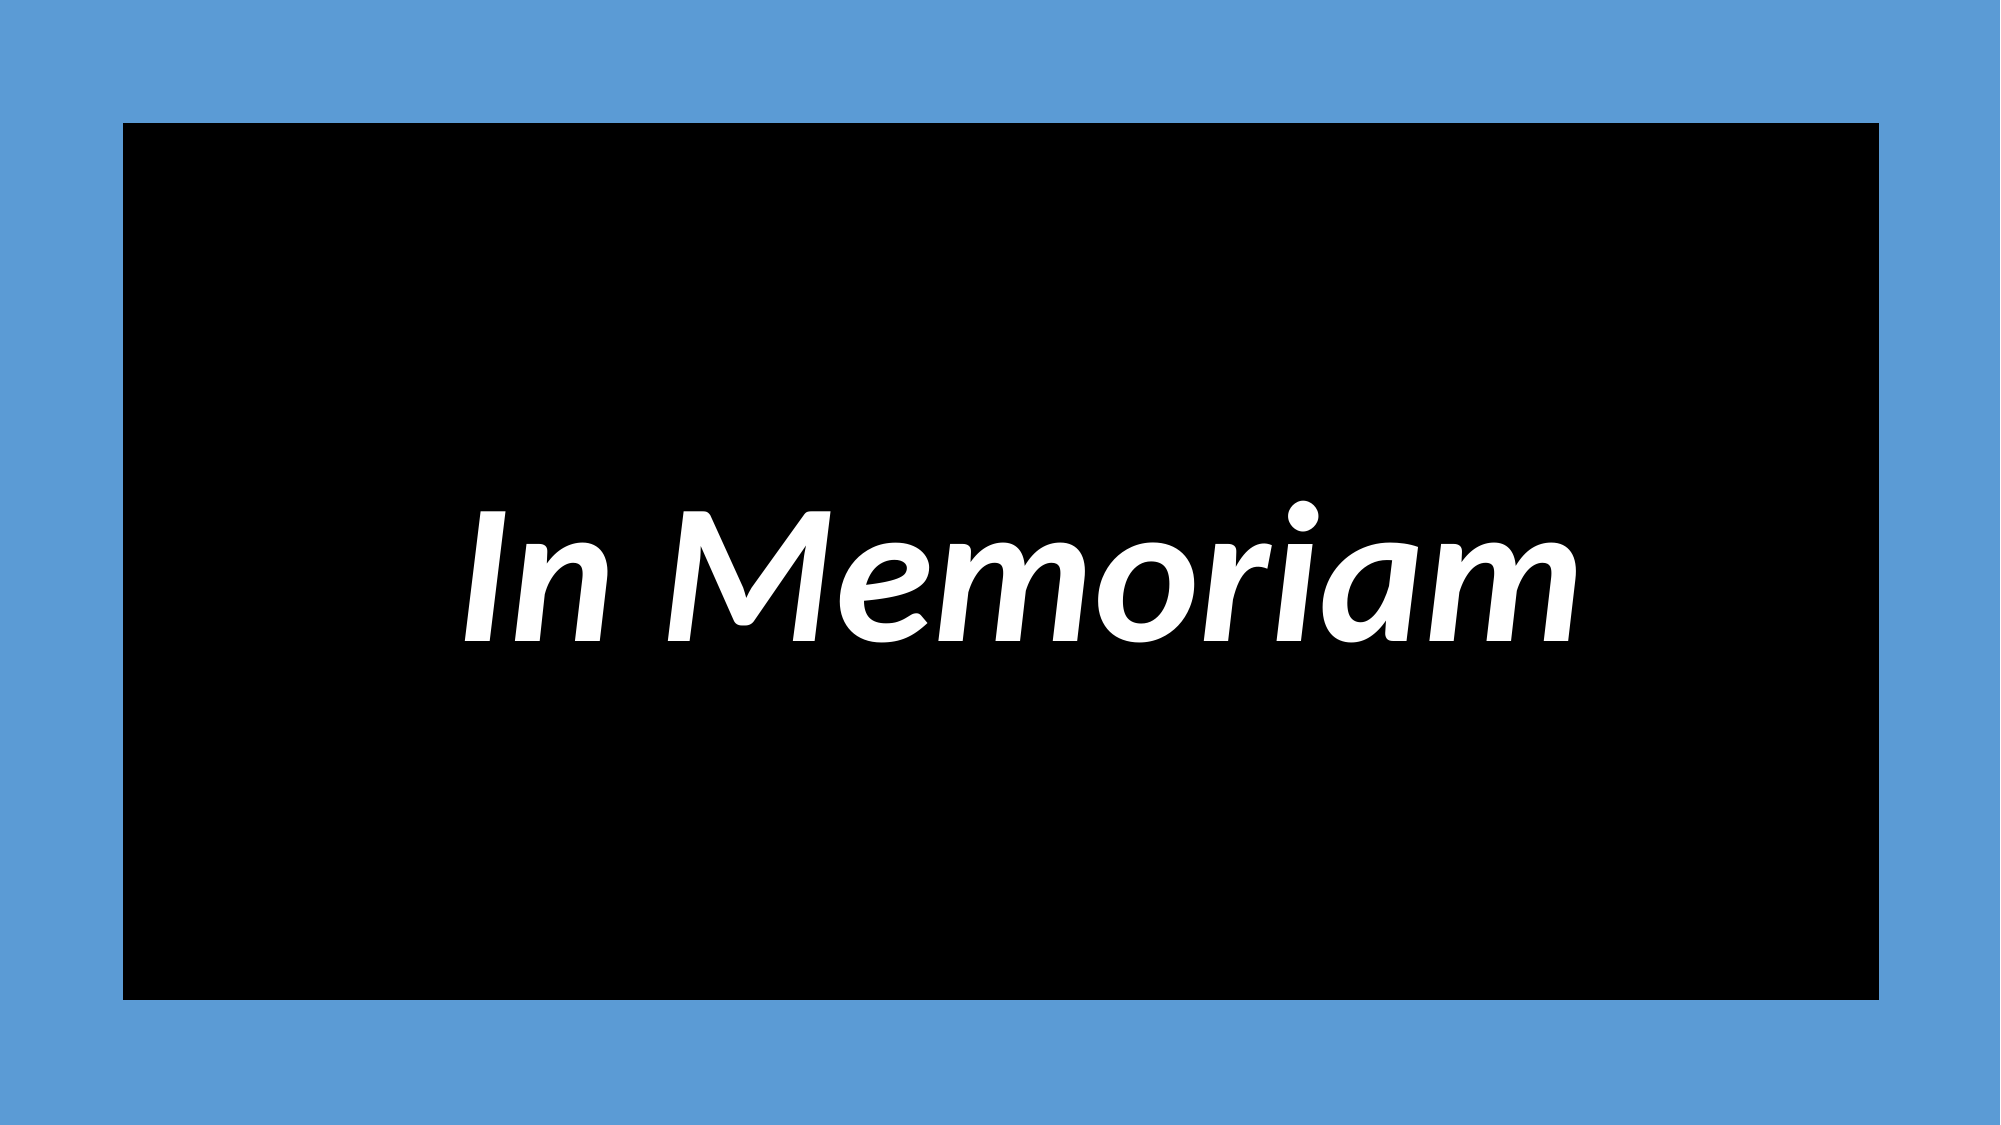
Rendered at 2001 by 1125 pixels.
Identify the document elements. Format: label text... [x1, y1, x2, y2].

text_box [60, 60, 1943, 1063]
text_box In Memoriam [438, 433, 1605, 689]
